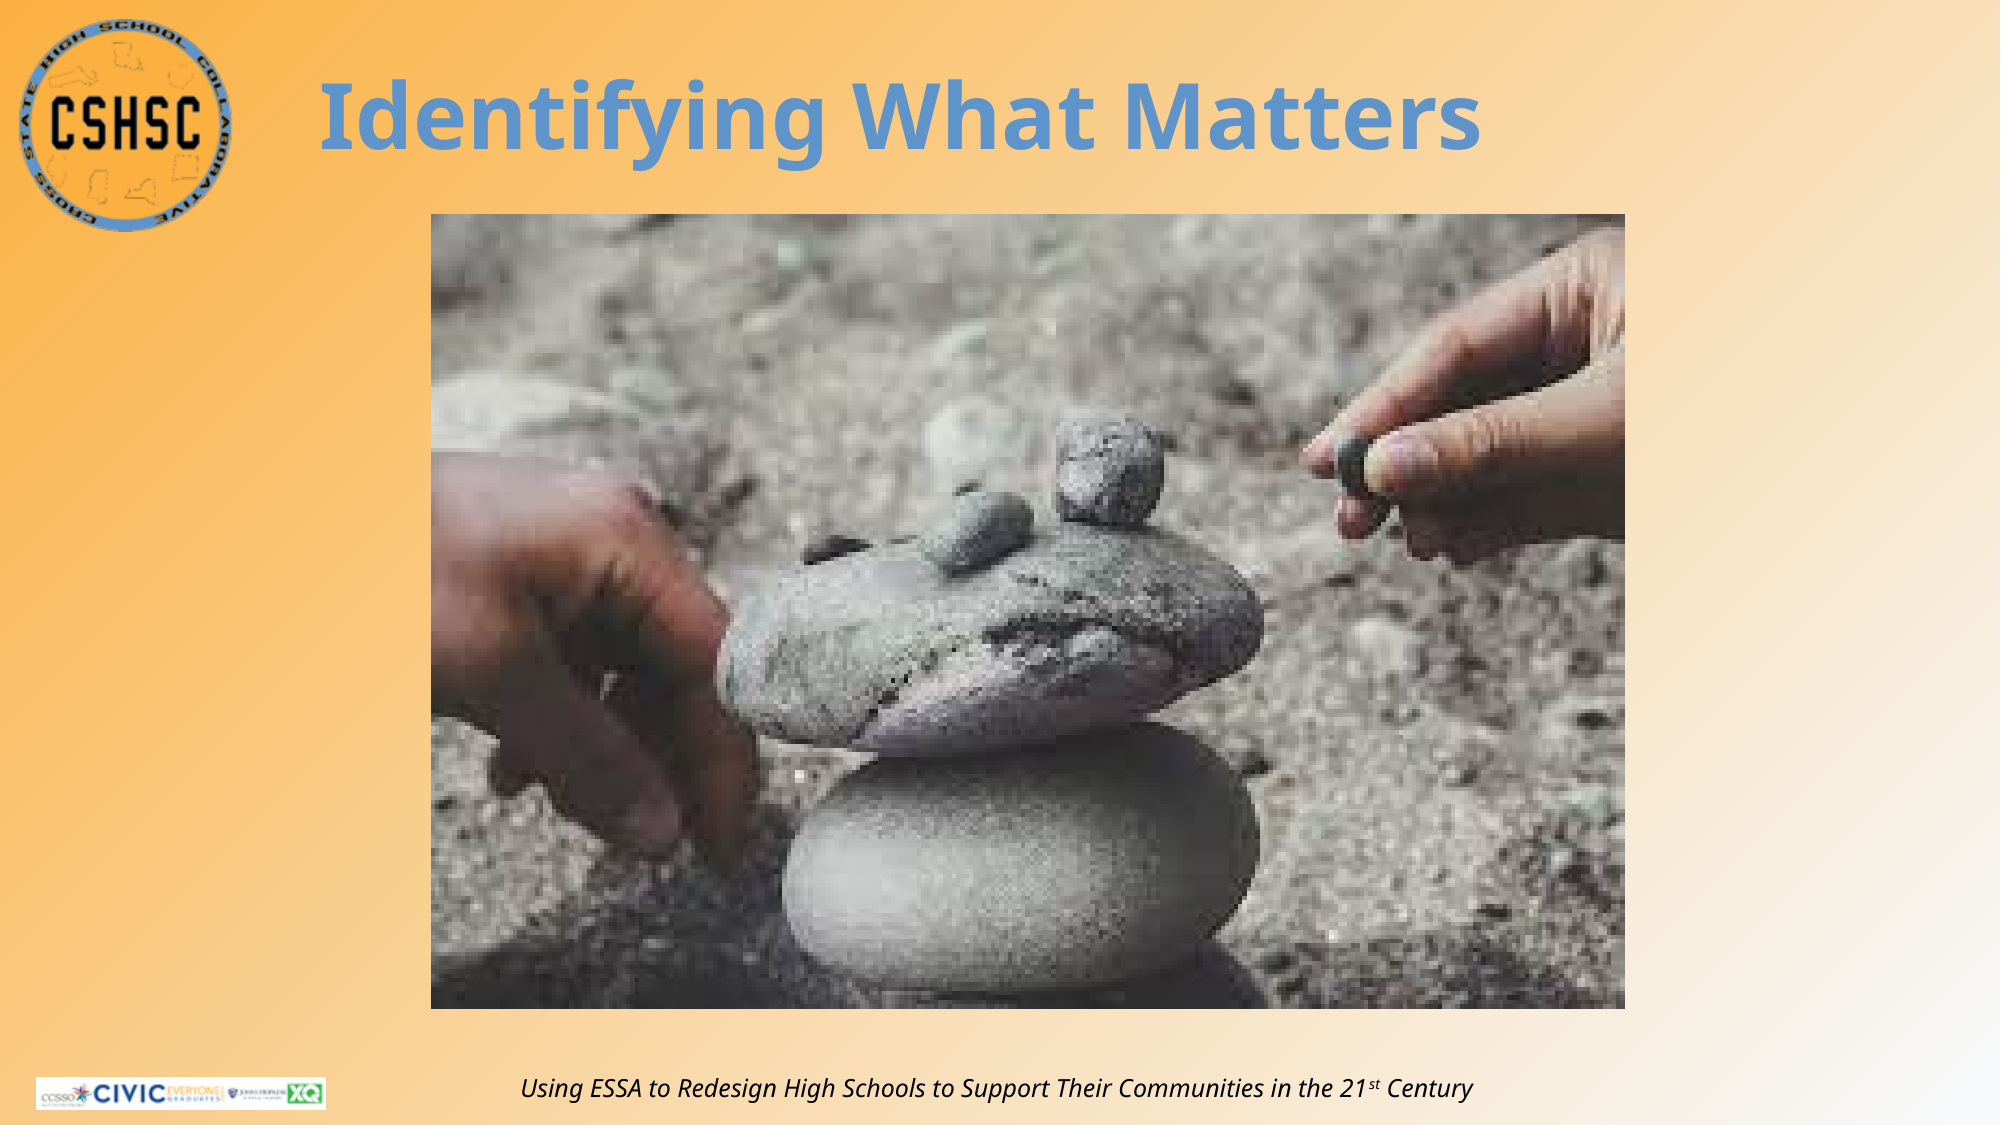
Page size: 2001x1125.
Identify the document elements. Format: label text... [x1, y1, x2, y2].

picture [36, 1077, 326, 1110]
title Identifying What Matters [304, 62, 1822, 260]
picture [431, 214, 1625, 1009]
picture [18, 19, 233, 232]
